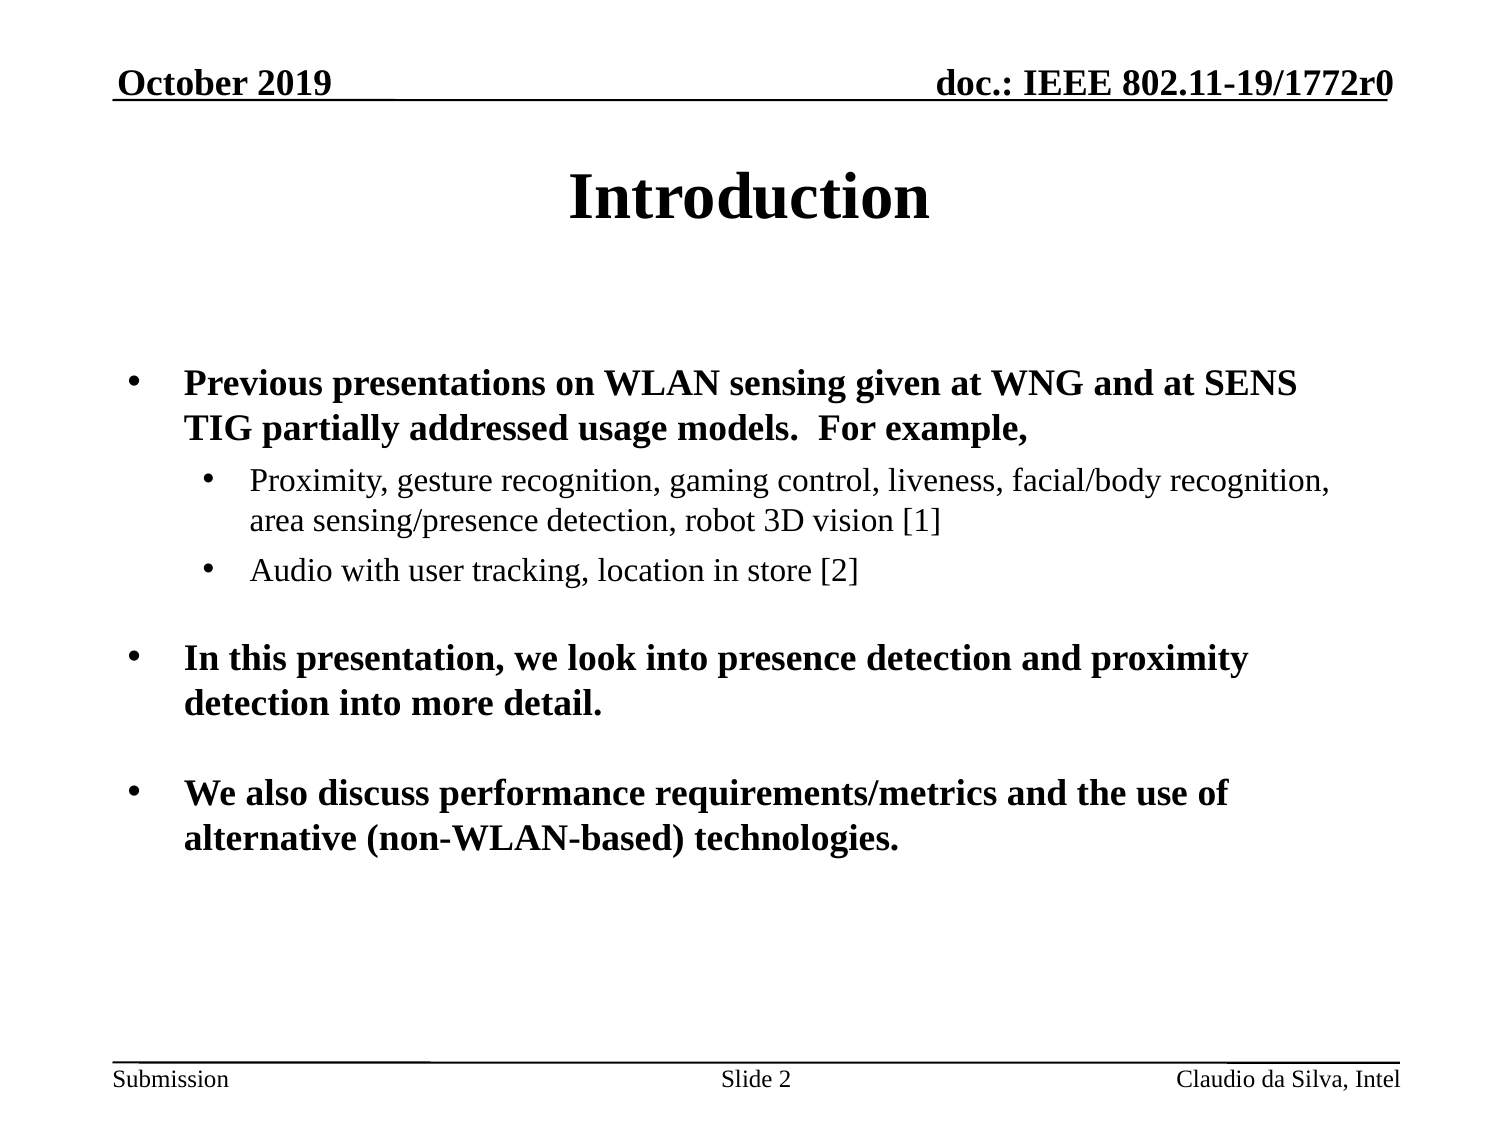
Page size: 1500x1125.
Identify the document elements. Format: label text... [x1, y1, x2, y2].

list Previous presentations on WLAN sensing given at WNG and at SENS TIG partially addressed usage models. For example, Proximity, gesture recognition, gaming control, liveness, facial/body recognition, area sensing/presence detection, robot 3D vision [1] Audio with user tracking, location in store [2] In this presentation, we look into presence detection and proximity detection into more detail. We also discuss performance requirements/metrics and the use of alternative (non-WLAN-based) technologies. [112, 349, 1388, 901]
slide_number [116, 58, 507, 96]
title Introduction [112, 96, 1388, 288]
slide_number Slide 2 [712, 1061, 800, 1123]
footer Claudio da Silva, Intel [1031, 1061, 1402, 1093]
